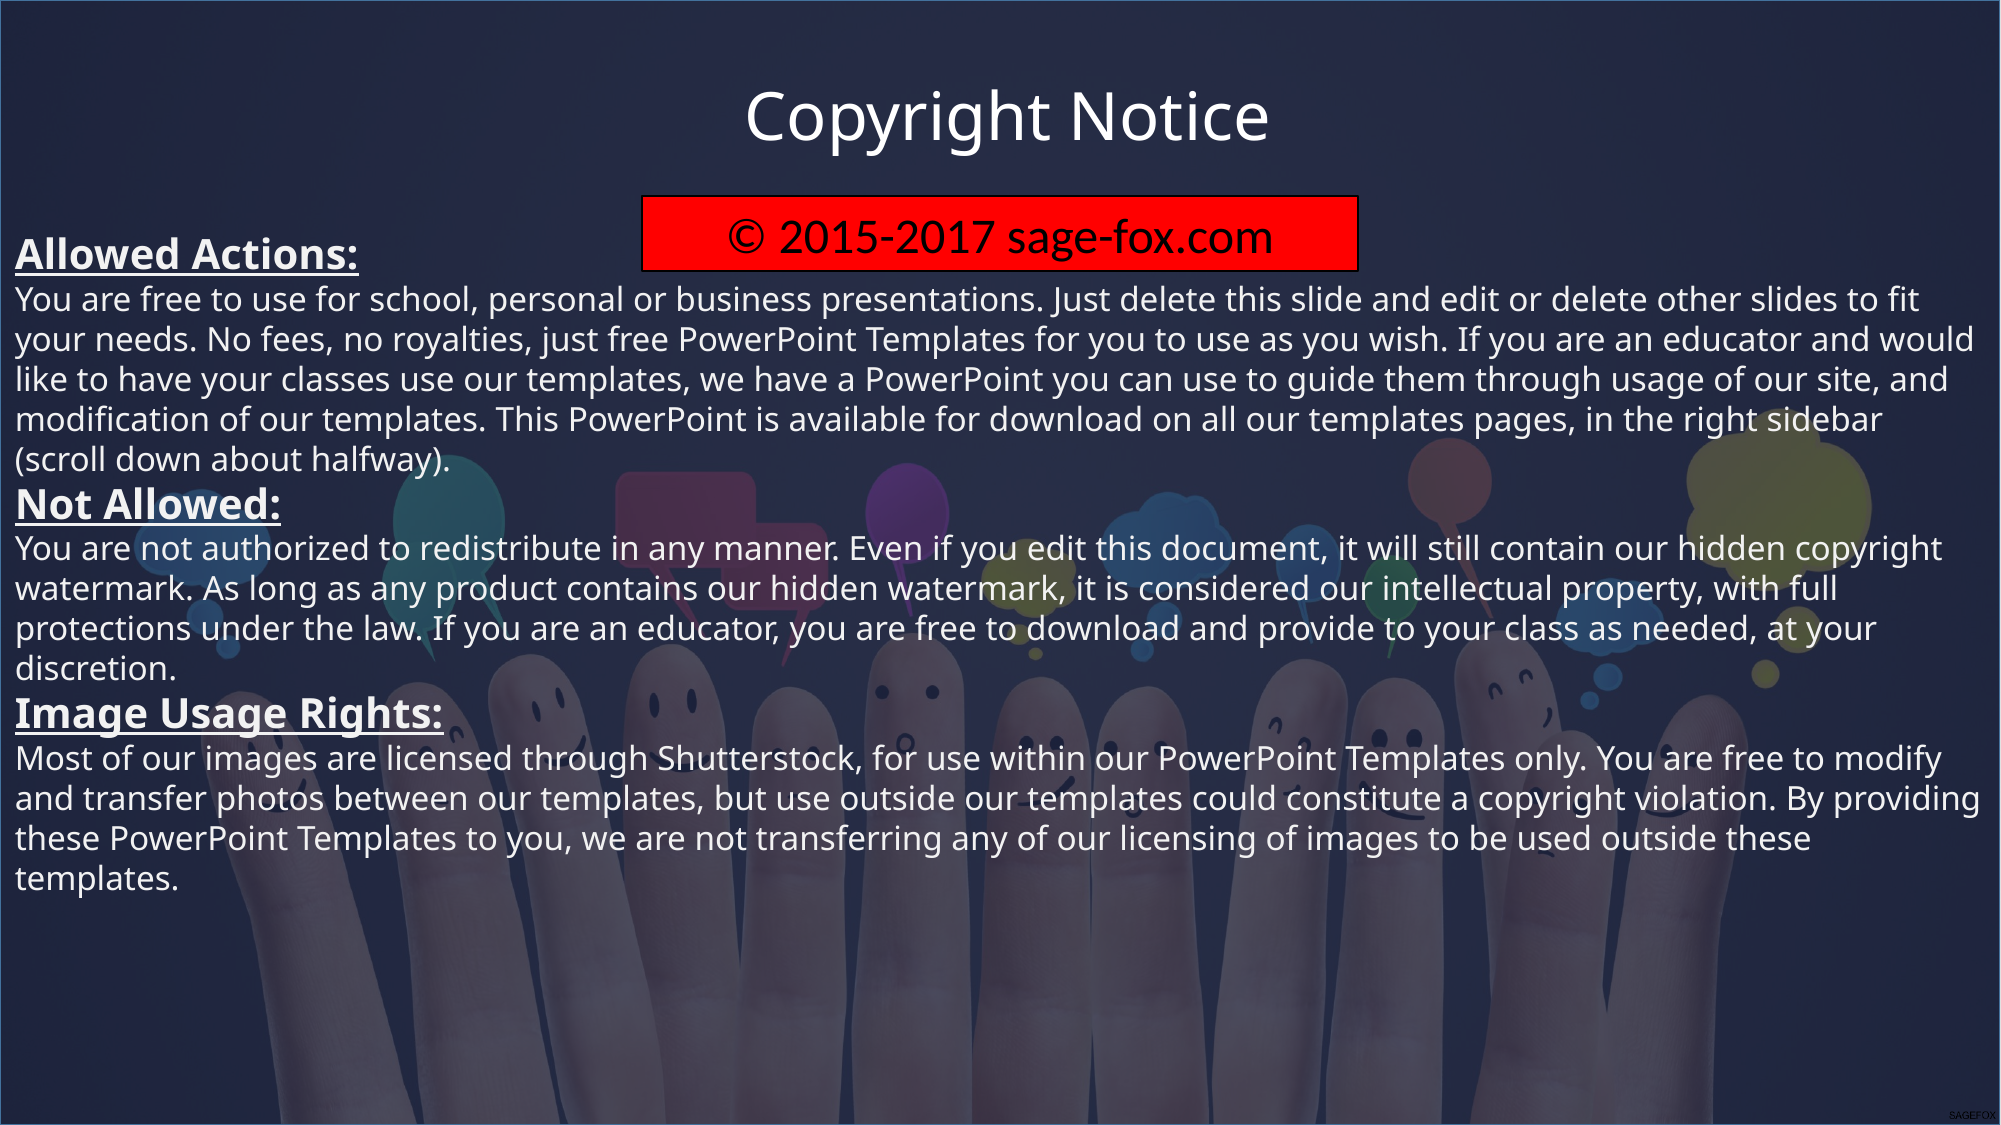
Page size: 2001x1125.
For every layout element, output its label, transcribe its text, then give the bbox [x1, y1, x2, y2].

text_box Allowed Actions: You are free to use for school, personal or business presentations. Just delete this slide and edit or delete other slides to fit your needs. No fees, no royalties, just free PowerPoint Templates for you to use as you wish. If you are an educator and would like to have your classes use our templates, we have a PowerPoint you can use to guide them through usage of our site, and modification of our templates. This PowerPoint is available for download on all our templates pages, in the right sidebar (scroll down about halfway). Not Allowed: You are not authorized to redistribute in any manner. Even if you edit this document, it will still contain our hidden copyright watermark. As long as any product contains our hidden watermark, it is considered our intellectual property, with full protections under the law. If you are an educator, you are free to download and provide to your class as needed, at your discretion. Image Usage Rights: Most of our images are licensed through Shutterstock, for use within our PowerPoint Templates only. You are free to modify and transfer photos between our templates, but use outside our templates could constitute a copyright violation. By providing these PowerPoint Templates to you, we are not transferring any of our licensing of images to be used outside these templates. [0, 0, 2000, 1125]
title Copyright Notice [493, 60, 1524, 178]
text_box © 2015-2017 sage-fox.com [641, 196, 1358, 272]
